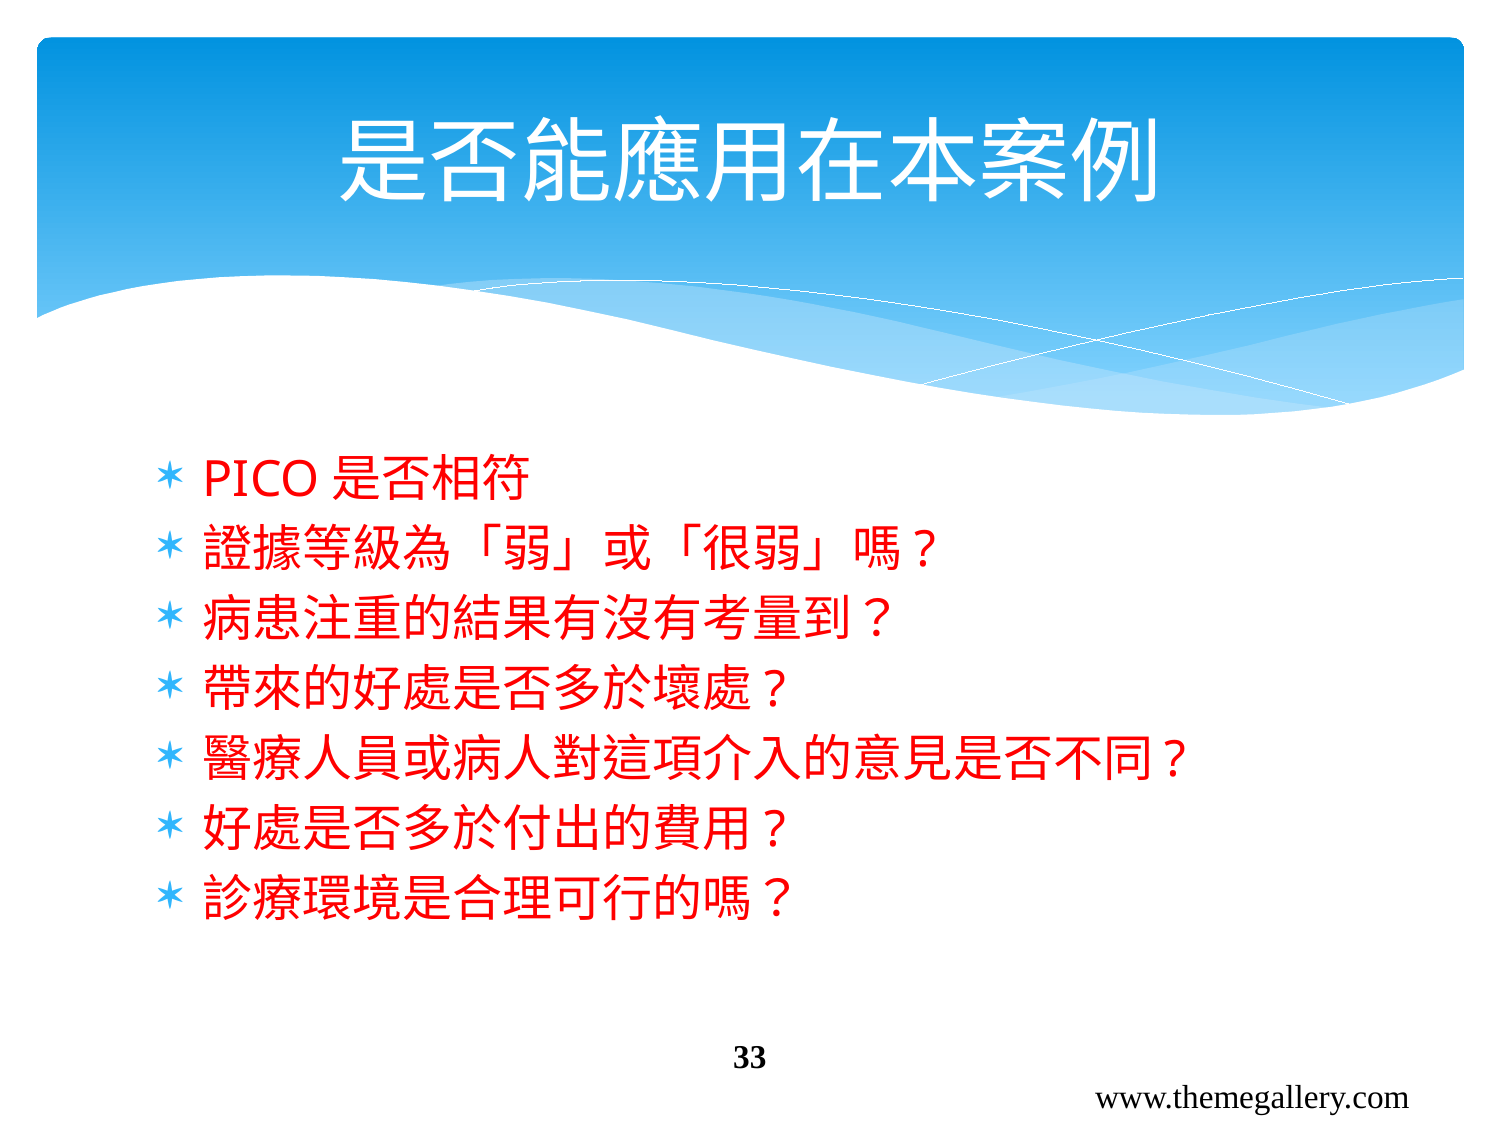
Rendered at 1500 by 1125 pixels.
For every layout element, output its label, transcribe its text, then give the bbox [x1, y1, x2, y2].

slide_number 33 [654, 1025, 846, 1086]
footer www.themegallery.com [1074, 1074, 1425, 1116]
list PICO是否相符 證據等級為「弱」或「很弱」嗎? 病患注重的結果有沒有考量到？ 帶來的好處是否多於壞處? 醫療人員或病人對這項介入的意見是否不同? 好處是否多於付出的費用? 診療環境是合理可行的嗎？ [142, 438, 1359, 1005]
title 是否能應用在本案例 [75, 55, 1425, 261]
